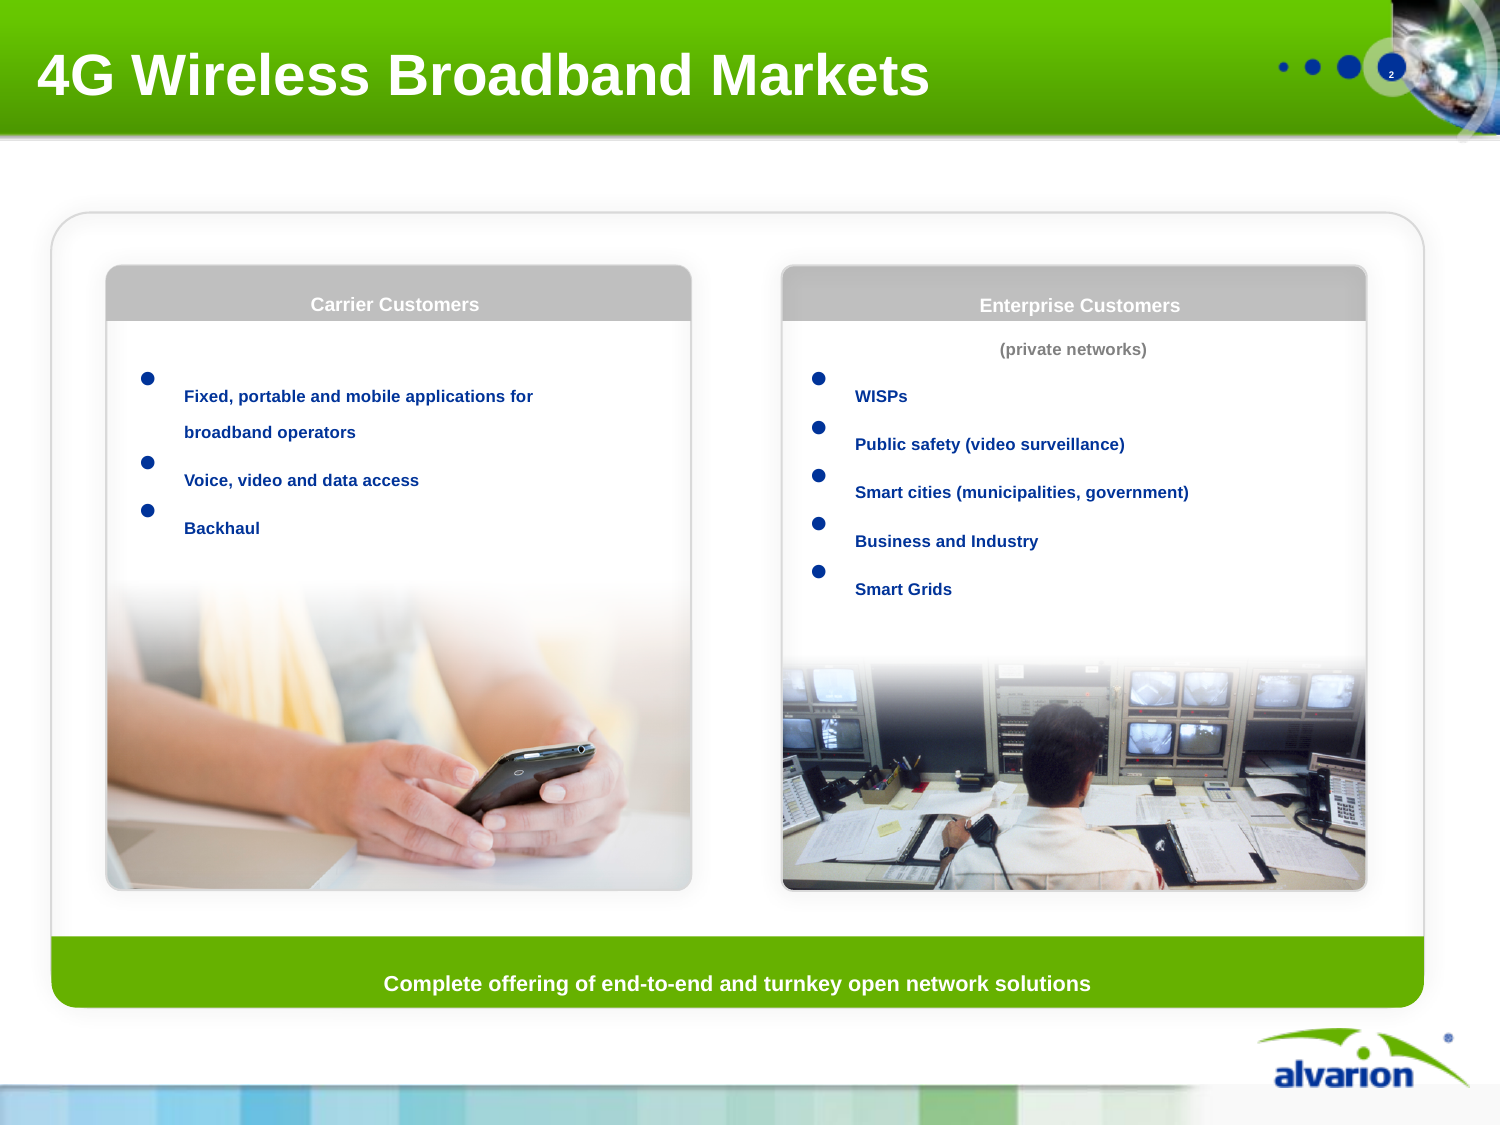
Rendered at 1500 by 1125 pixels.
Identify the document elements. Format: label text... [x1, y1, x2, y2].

text_box [103, 263, 694, 324]
picture [0, 0, 1500, 154]
picture [106, 578, 692, 892]
text_box Carrier Customers [118, 265, 673, 319]
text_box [51, 936, 1425, 1008]
picture [0, 1028, 1500, 1125]
text_box [49, 210, 1427, 937]
title 4G Wireless Broadband Markets [37, 36, 1251, 131]
text_box Fixed, portable and mobile applications for broadband operators Voice, video and data access Backhaul [124, 359, 640, 542]
picture [782, 655, 1366, 892]
text_box [104, 322, 694, 579]
text_box [779, 263, 1369, 660]
